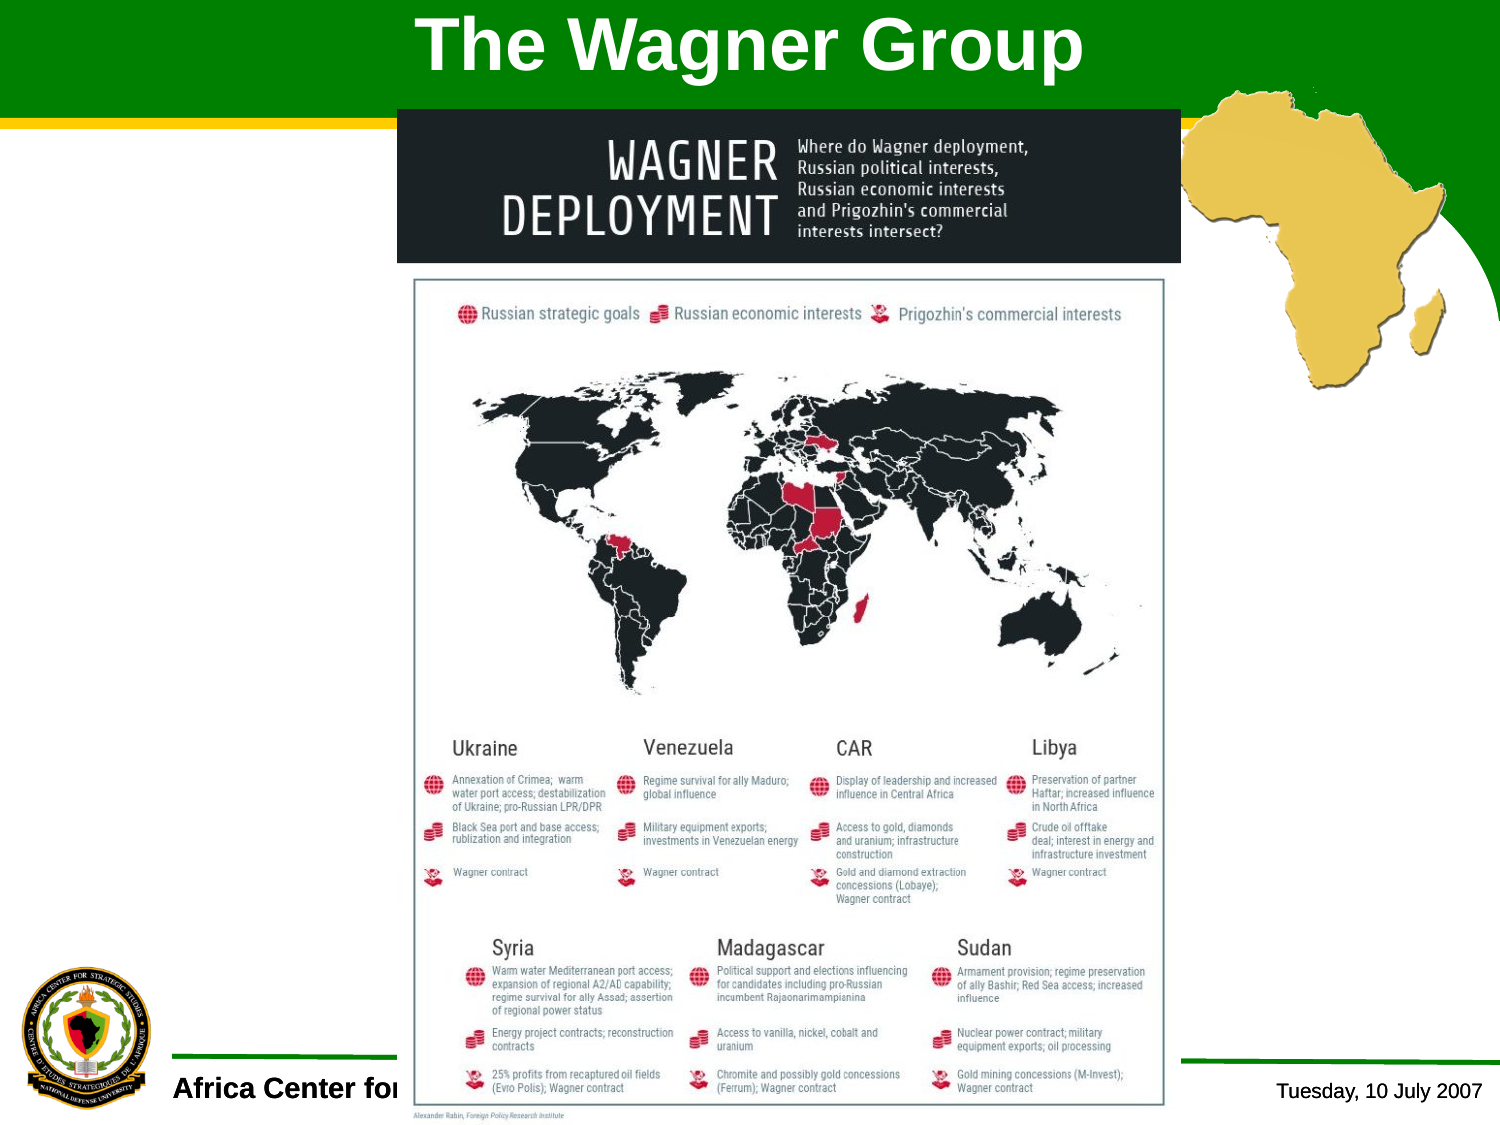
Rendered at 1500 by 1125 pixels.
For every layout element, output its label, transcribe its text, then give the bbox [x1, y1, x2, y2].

picture [1181, 111, 1447, 391]
title The Wagner Group [24, 0, 1476, 111]
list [397, 109, 1181, 1125]
picture [6, 947, 172, 1125]
